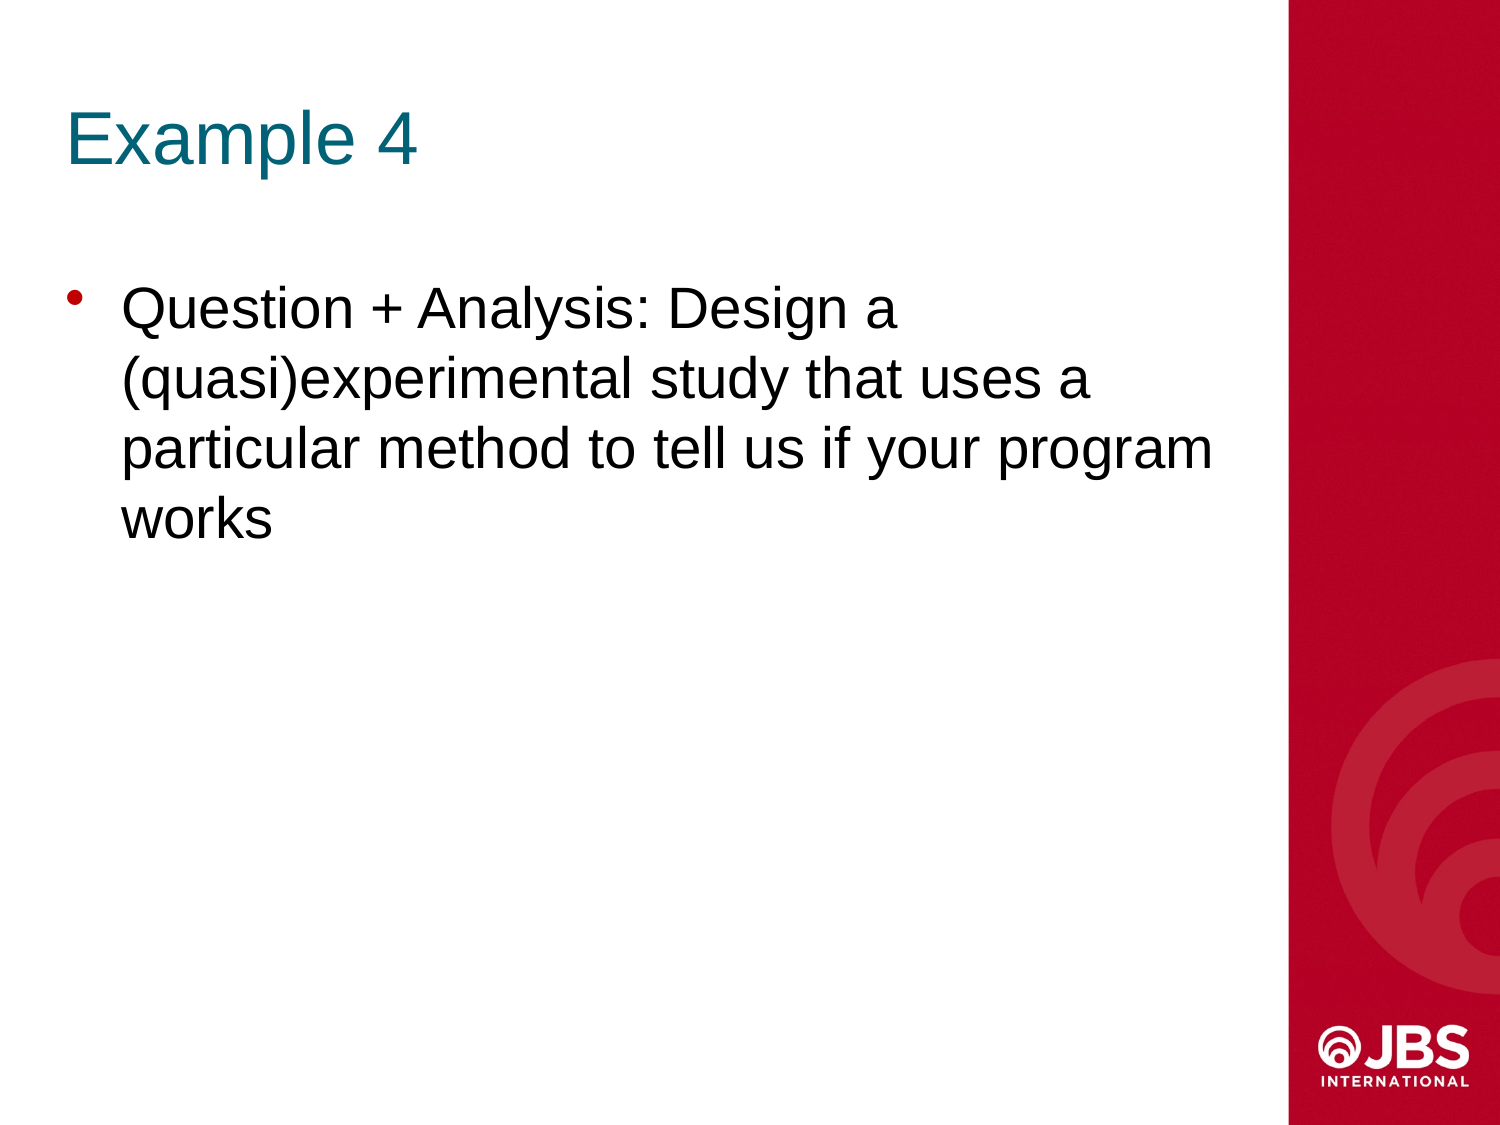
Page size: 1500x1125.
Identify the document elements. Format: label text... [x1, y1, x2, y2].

list Question + Analysis: Design a (quasi)experimental study that uses a particular method to tell us if your program works [50, 262, 1263, 1005]
title Example 4 [50, 45, 1263, 225]
picture [1288, 0, 1500, 1125]
